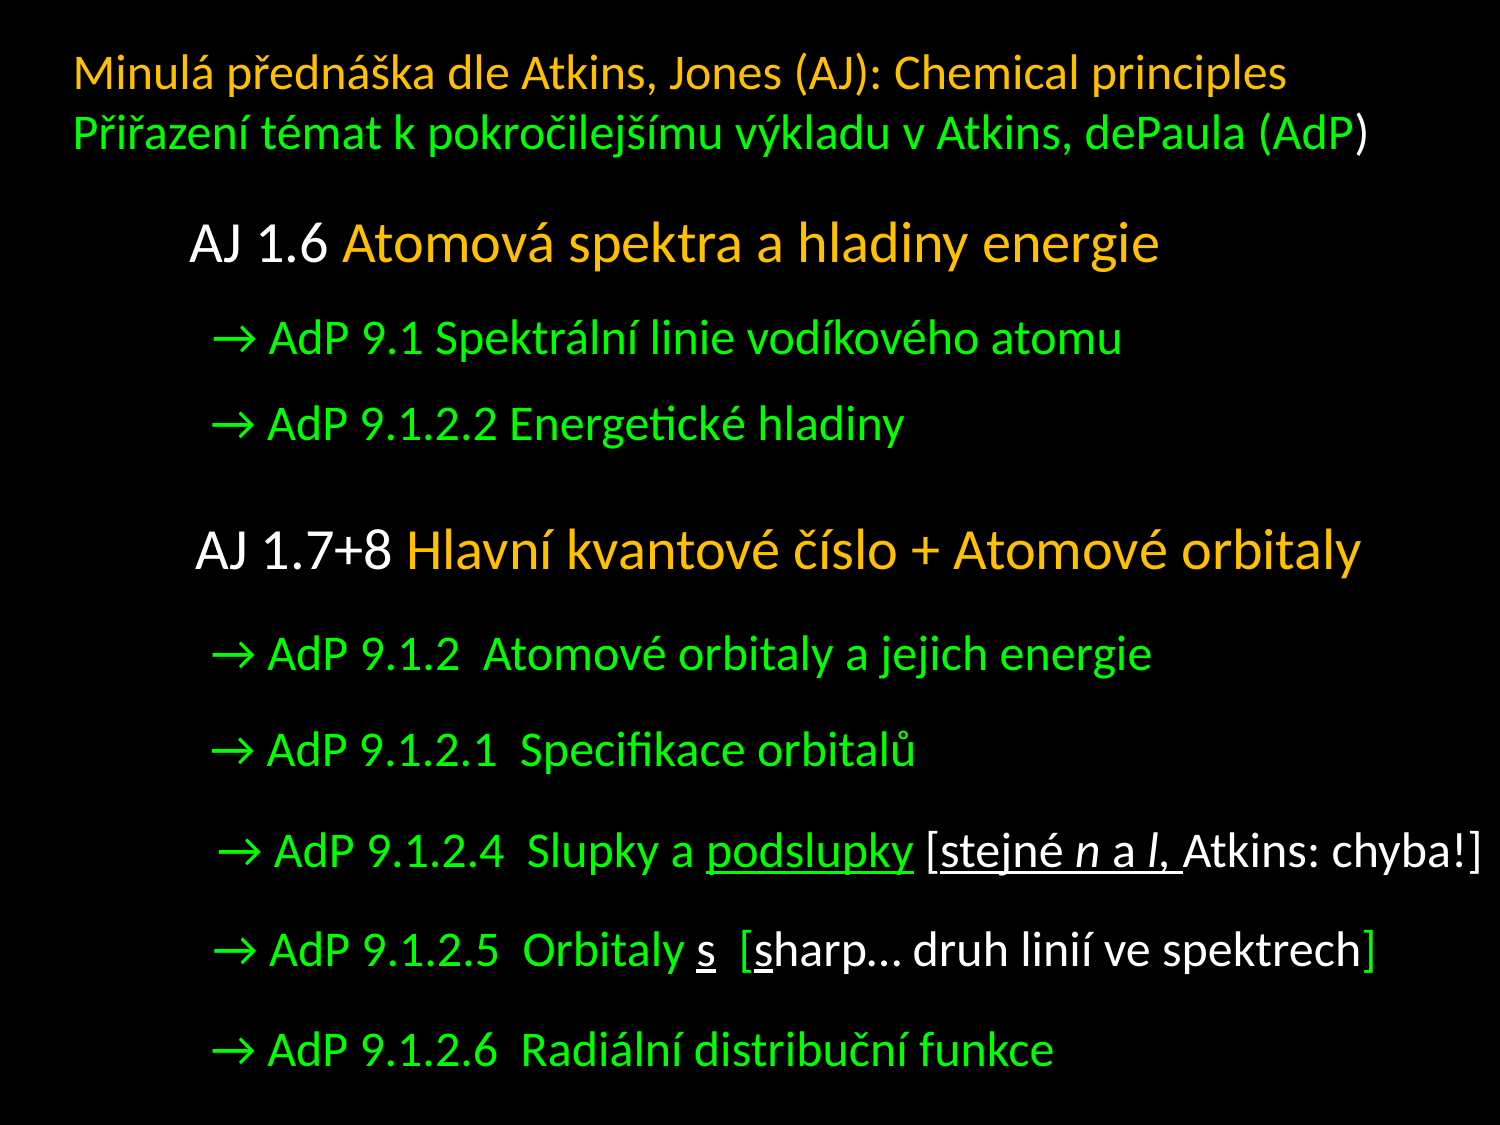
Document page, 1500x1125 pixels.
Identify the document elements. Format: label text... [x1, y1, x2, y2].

text_box → AdP 9.1.2 Atomové orbitaly a jejich energie [196, 613, 1168, 733]
text_box → AdP 9.1.2.5 Orbitaly s [sharp… druh linií ve spektrech] [197, 908, 1392, 984]
text_box → AdP 9.1.2.6 Radiální distribuční funkce [196, 1009, 1070, 1085]
text_box AJ 1.7+8 Hlavní kvantové číslo + Atomové orbitaly [180, 504, 1378, 589]
text_box → AdP 9.1.2.4 Slupky a podslupky [stejné n a l, Atkins: chyba!] [202, 810, 1498, 885]
title AJ 1.6 Atomová spektra a hladiny energie [0, 145, 1350, 333]
text_box [84, 522, 1435, 710]
text_box → AdP 9.1 Spektrální linie vodíkového atomu [184, 288, 1138, 374]
text_box → AdP 9.1.2.1 Specifikace orbitalů [195, 709, 932, 785]
text_box → AdP 9.1.2.2 Energetické hladiny [182, 374, 920, 504]
text_box Minulá přednáška dle Atkins, Jones (AJ): Chemical principles Přiřazení témat k pokročilejšímu výkladu v Atkins, dePaula (AdP) [57, 32, 1419, 167]
